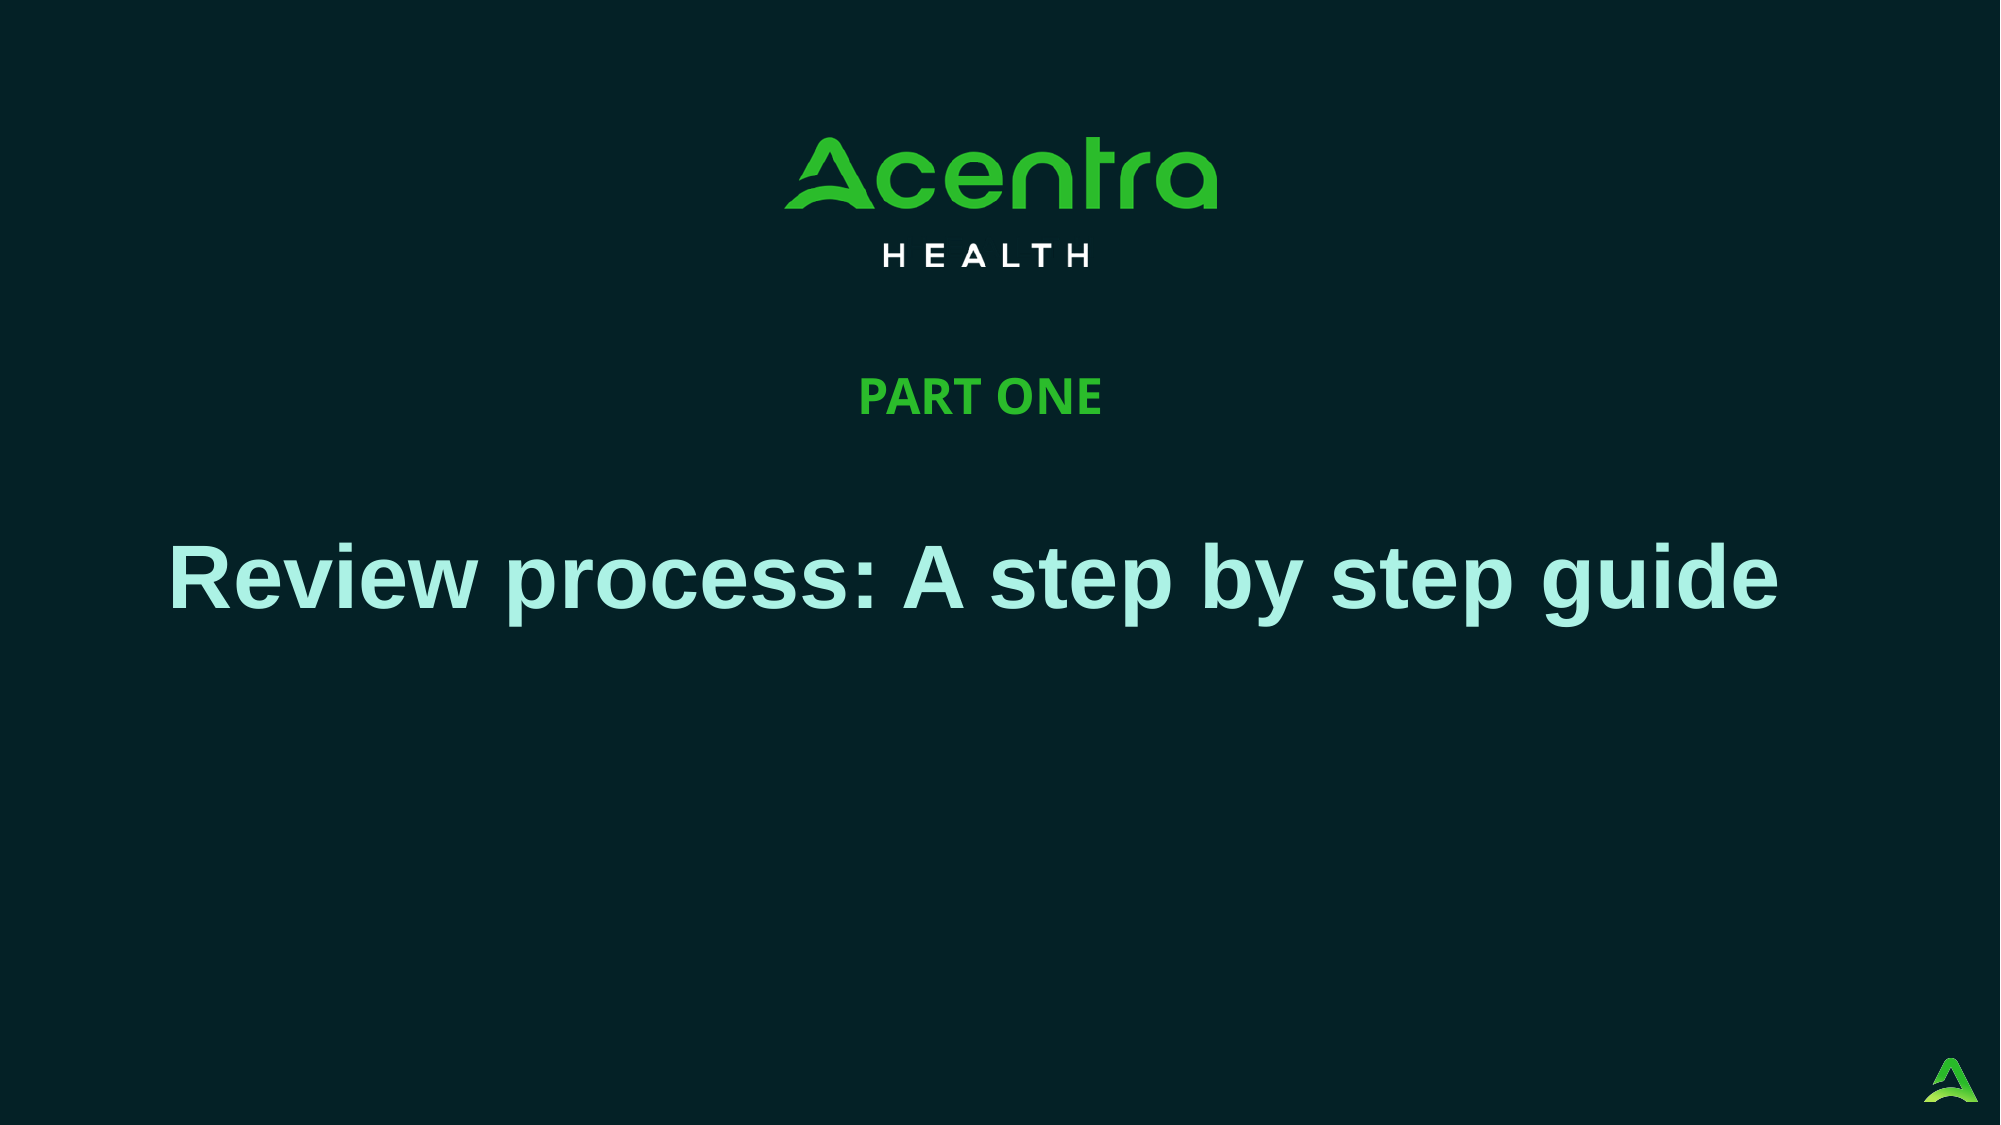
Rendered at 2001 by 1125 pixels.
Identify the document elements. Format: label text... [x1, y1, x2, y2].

text_box PART ONE [666, 356, 1295, 432]
picture [1924, 1058, 1978, 1102]
list Review process: A step by step guide [158, 501, 1842, 747]
list [490, 99, 1560, 319]
picture [748, 137, 1223, 267]
